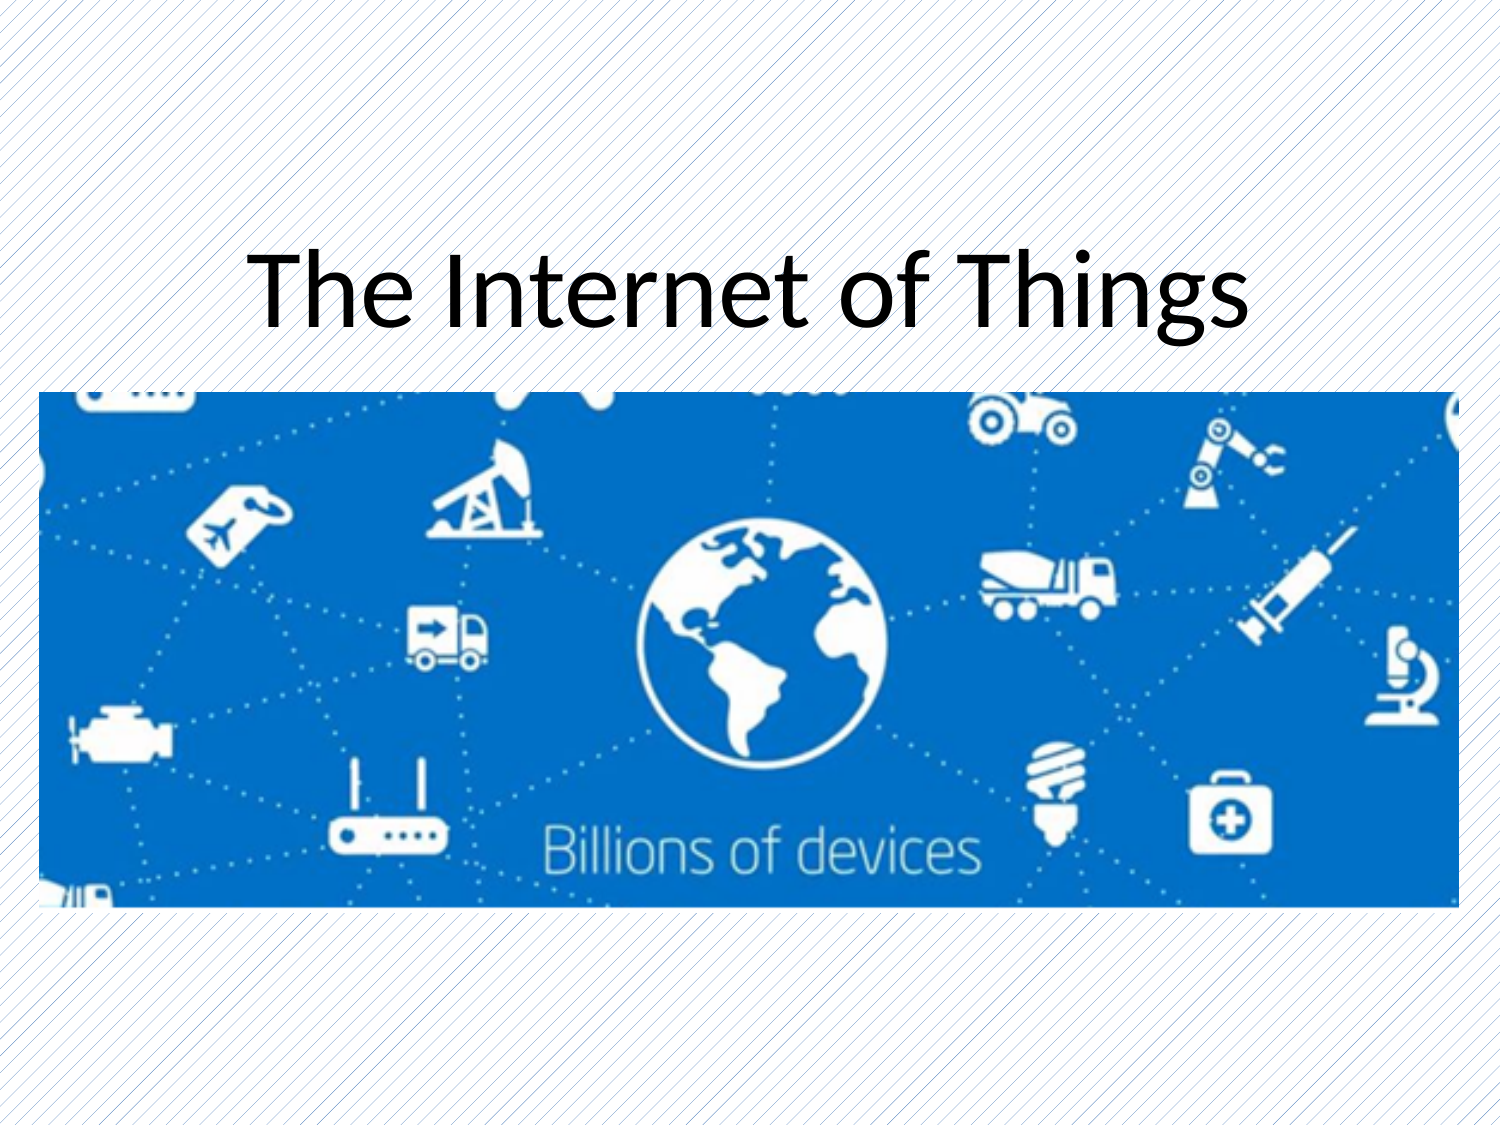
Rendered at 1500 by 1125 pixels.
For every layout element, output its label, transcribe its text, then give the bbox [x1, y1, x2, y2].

picture [39, 392, 1459, 913]
text_box The Internet of Things [39, 208, 1459, 358]
